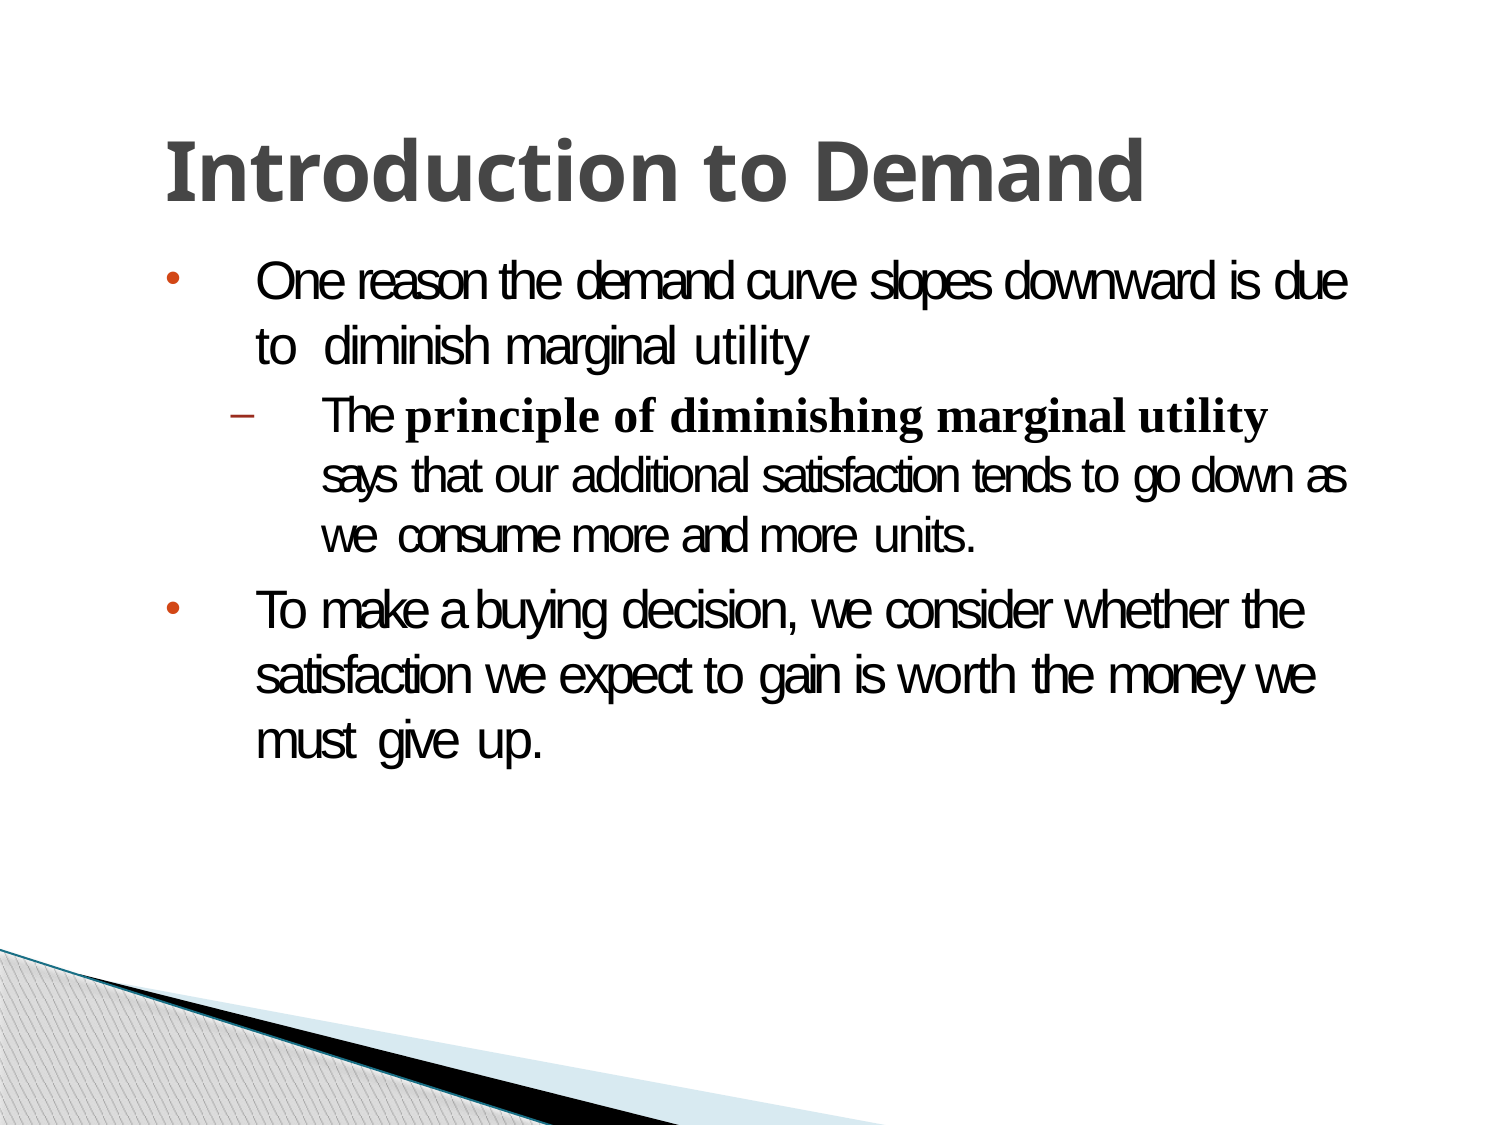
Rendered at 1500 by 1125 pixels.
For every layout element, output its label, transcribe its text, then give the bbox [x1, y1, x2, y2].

text_box One reason the demand curve slopes downward is due to diminish marginal utility The principle of diminishing marginal utility says that our additional satisfaction tends to go down as we consume more and more units. To make a buying decision, we consider whether the satisfaction we expect to gain is worth the money we must give up. [253, 242, 1400, 770]
text_box • [162, 245, 184, 303]
title Introduction to Demand [162, 72, 1238, 263]
text_box – [228, 382, 253, 436]
text_box • [162, 574, 184, 633]
